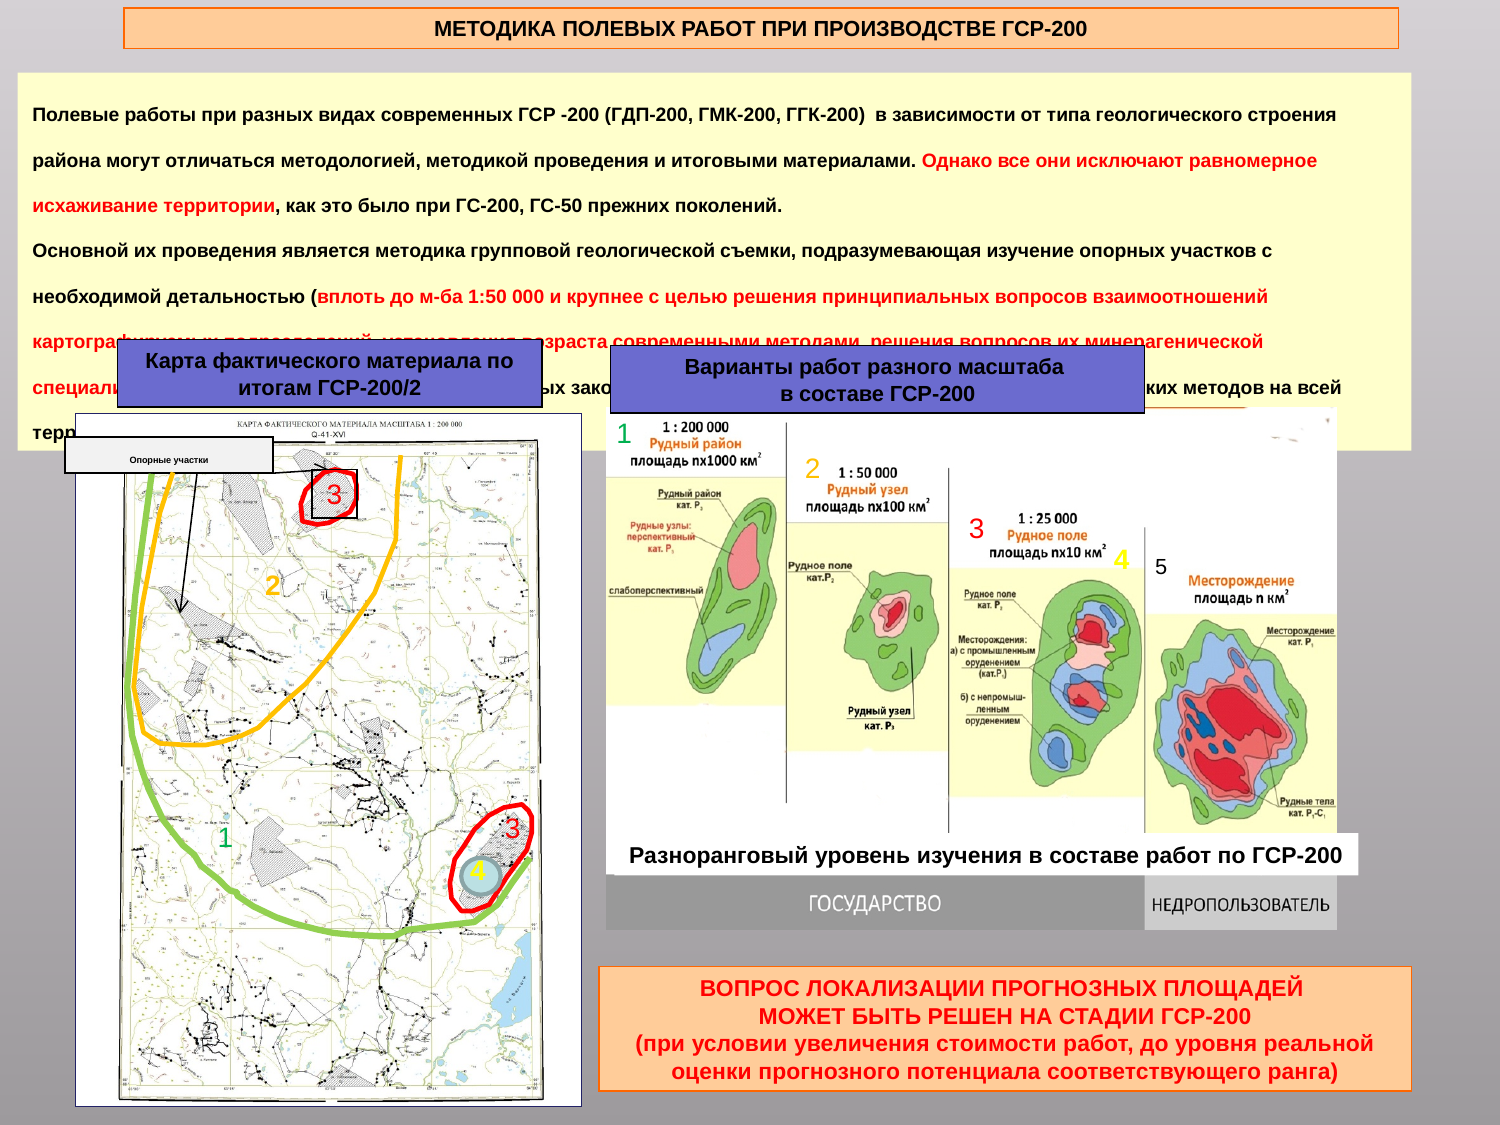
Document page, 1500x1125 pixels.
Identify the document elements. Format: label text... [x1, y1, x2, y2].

text_box Полевые работы при разных видах современных ГСР -200 (ГДП-200, ГМК-200, ГГК-200) в зависимости от типа геологического строения района могут отличаться методологией, методикой проведения и итоговыми материалами. Однако все они исключают равномерное исхаживание территории, как это было при ГС-200, ГС-50 прежних поколений. Основной их проведения является методика групповой геологической съемки, подразумевающая изучение опорных участков с необходимой детальностью (вплоть до м-ба 1:50 000 и крупнее с целью решения принципиальных вопросов взаимоотношений картографируемых подразделений, установления возраста современными методами, решения вопросов их минерагенической специализации и затем прослеживание установленных закономерностей с помощью дистанционных и геофизических методов на всей территории листа. [17, 72, 1412, 451]
text_box Карта фактического материала по итогам ГСР-200/2 [117, 339, 542, 407]
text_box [64, 414, 582, 1107]
text_box Варианты работ разного масштаба в составе ГСР-200 [610, 345, 1145, 406]
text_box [598, 407, 1363, 930]
text_box МЕТОДИКА ПОЛЕВЫХ РАБОТ ПРИ ПРОИЗВОДСТВЕ ГСР-200 [123, 7, 1399, 49]
text_box ВОПРОС ЛОКАЛИЗАЦИИ ПРОГНОЗНЫХ ПЛОЩАДЕЙ МОЖЕТ БЫТЬ РЕШЕН НА СТАДИИ ГСР-200 (при условии увеличения стоимости работ, до уровня реальной оценки прогнозного потенциала соответствующего ранга) [598, 966, 1412, 1091]
